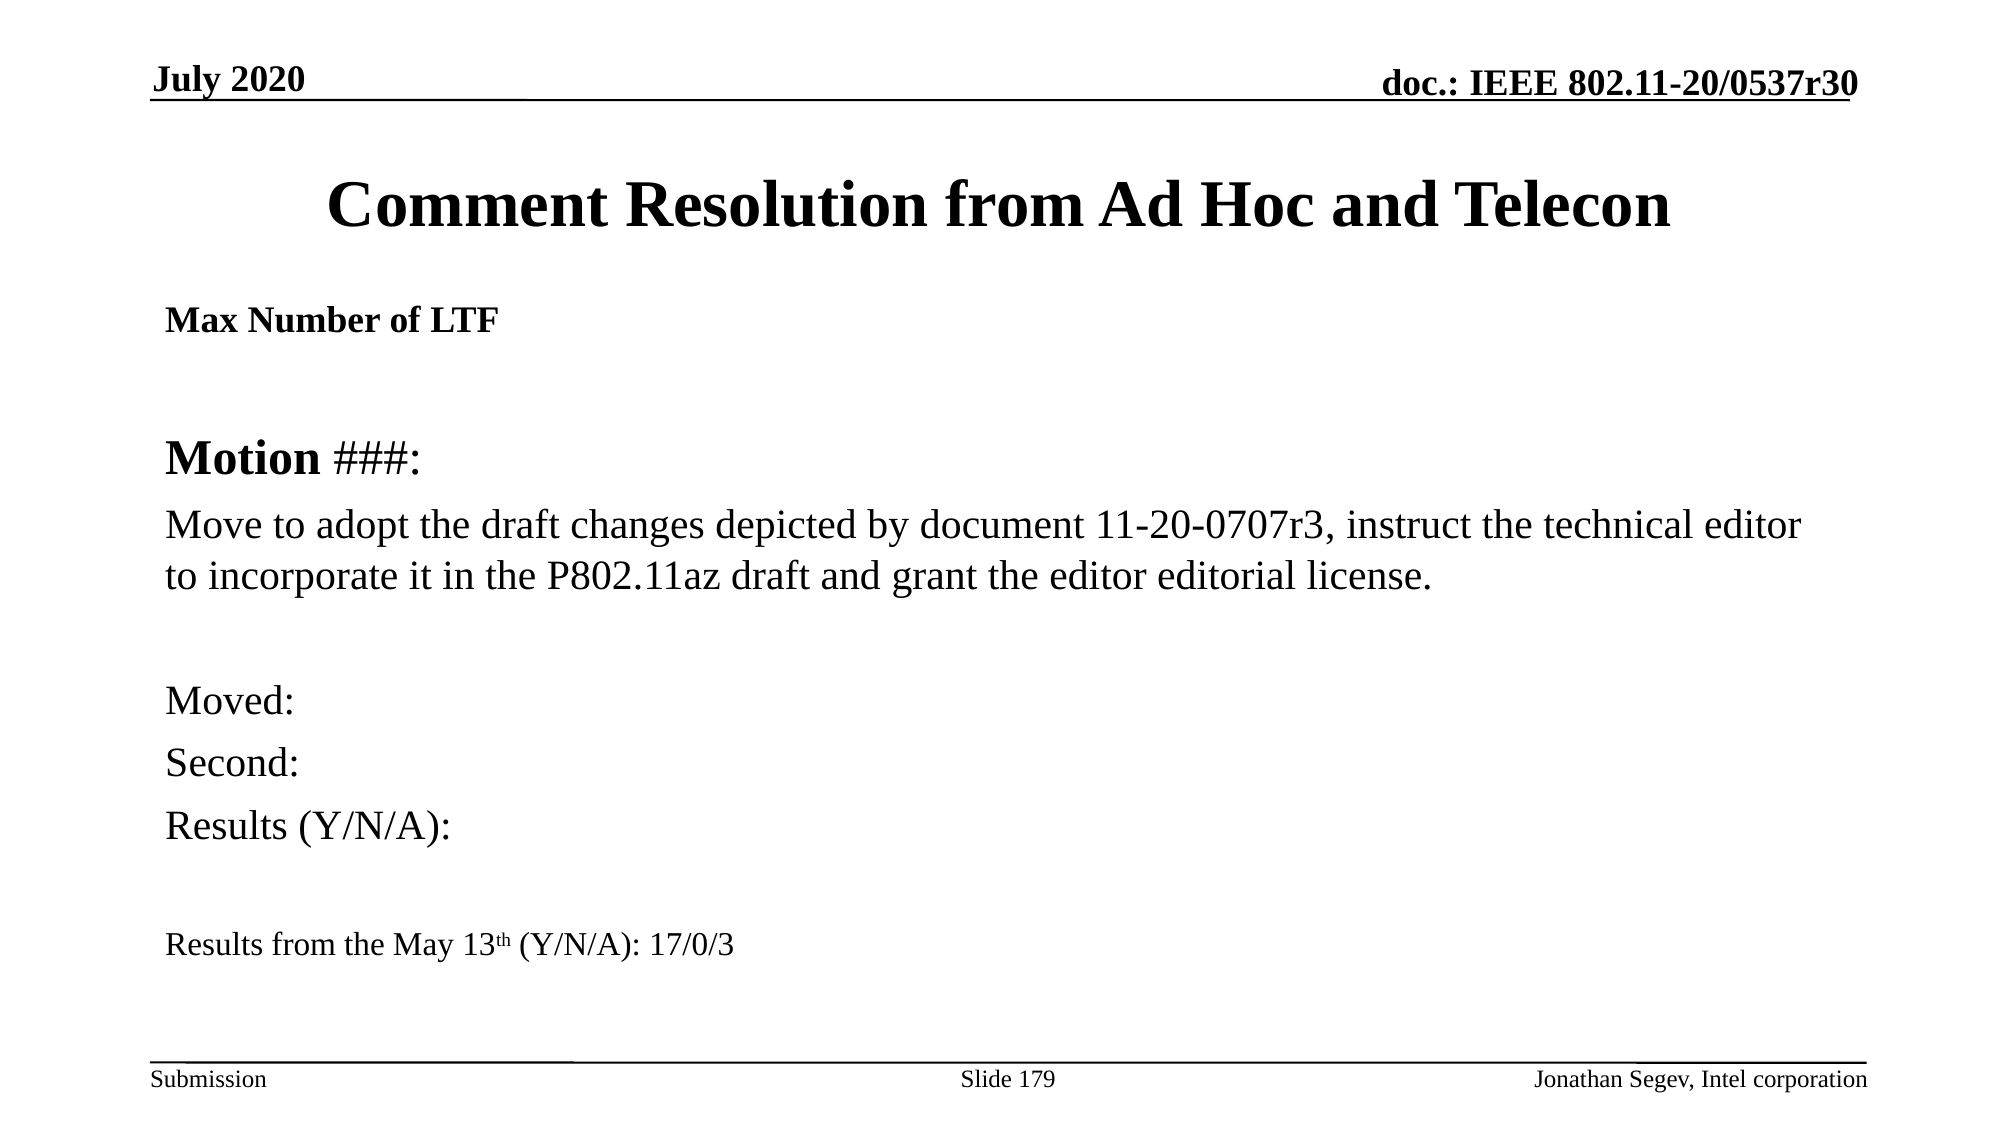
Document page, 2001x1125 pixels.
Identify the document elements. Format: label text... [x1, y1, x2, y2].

footer Jonathan Segev, Intel corporation [1171, 1061, 1869, 1093]
slide_number Slide 179 [950, 1061, 1067, 1123]
title Comment Resolution from Ad Hoc and Telecon [149, 112, 1850, 286]
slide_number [152, 54, 563, 100]
list Max Number of LTF Motion ###: Move to adopt the draft changes depicted by document 11-20-0707r3, instruct the technical editor to incorporate it in the P802.11az draft and grant the editor editorial license. Moved: Second: Results (Y/N/A): Results from the May 13th (Y/N/A): 17/0/3 [149, 286, 1850, 1000]
